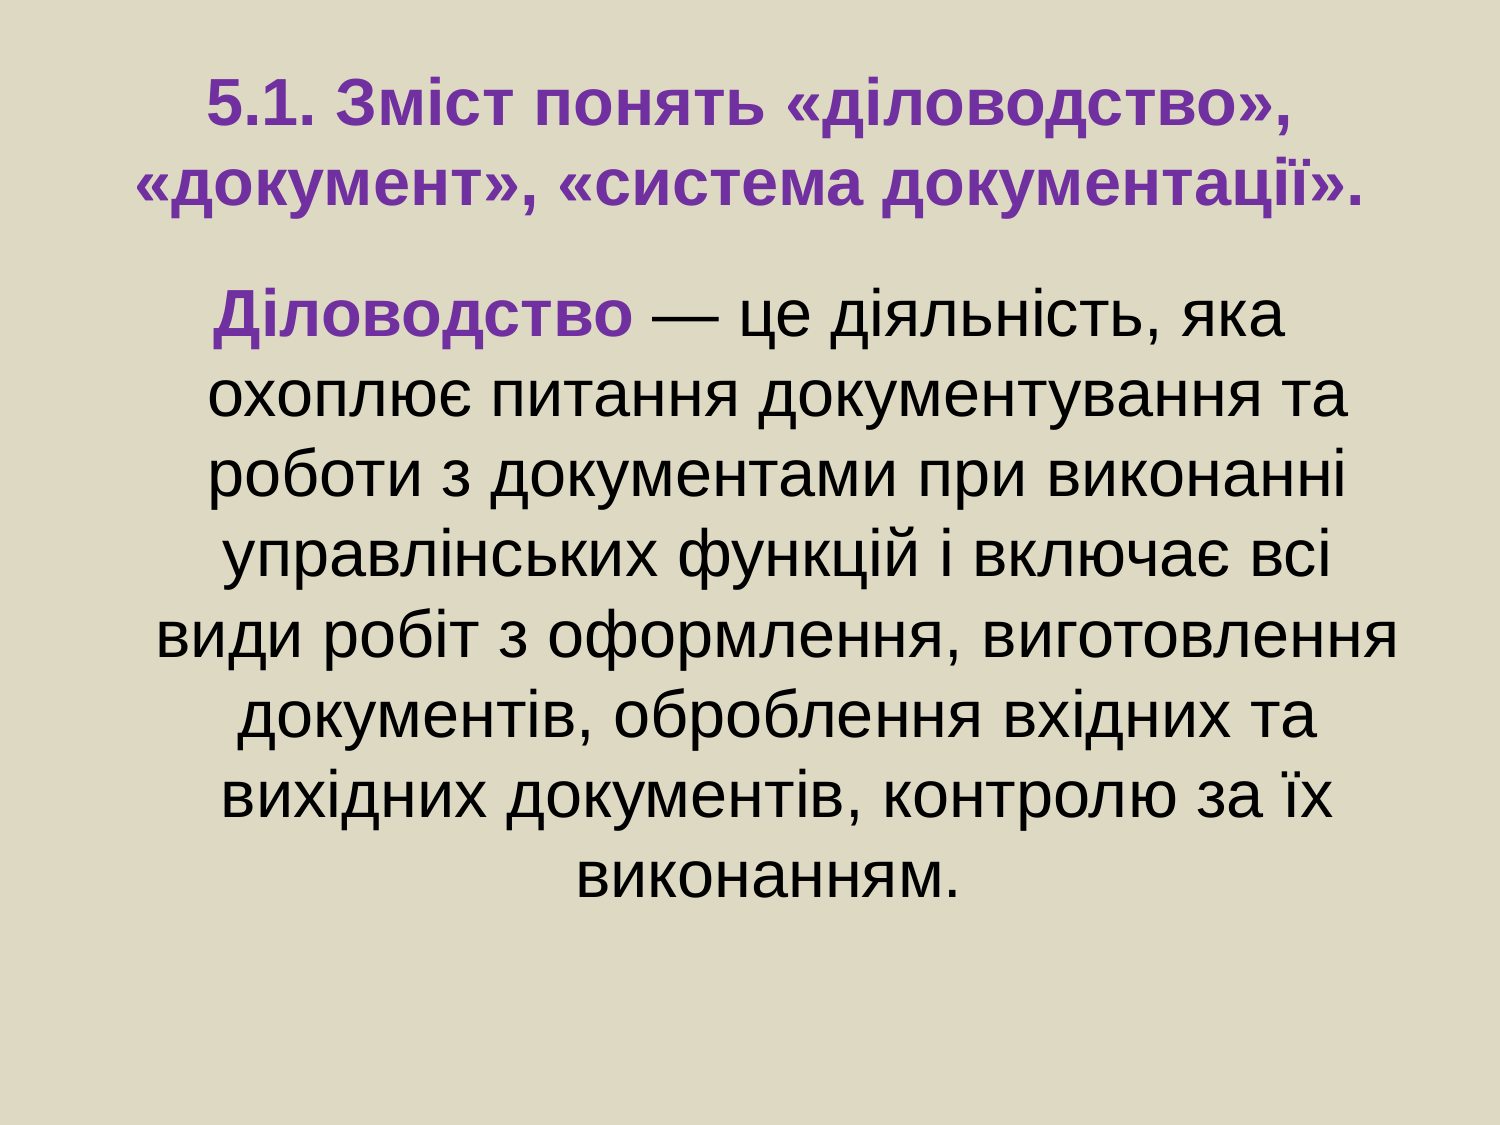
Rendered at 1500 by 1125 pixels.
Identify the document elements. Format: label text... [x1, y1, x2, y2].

list Діловодство — це діяльність, яка охоплює питання документування та роботи з документами при виконанні управлінських функцій і включає всі види робіт з оформлення, виготовлення документів, оброблення вхідних та вихідних документів, контролю за їх виконанням. [75, 262, 1425, 1005]
title 5.1. Зміст понять «діловодство», «документ», «система документації». [75, 45, 1425, 233]
